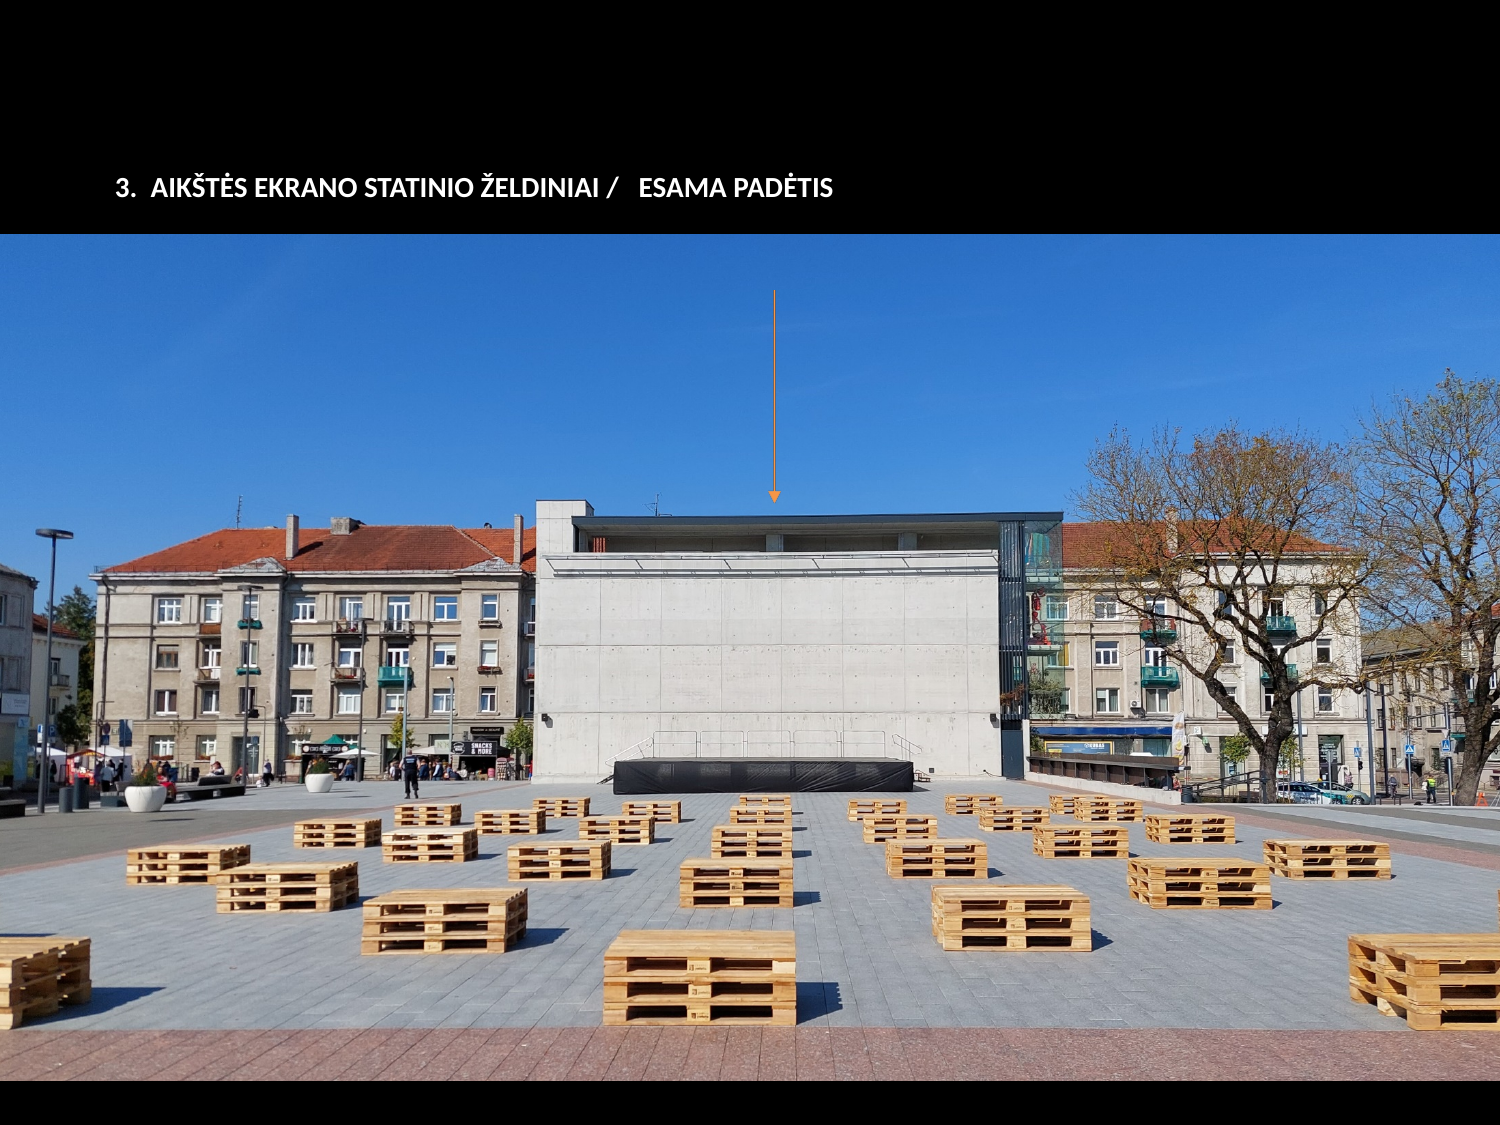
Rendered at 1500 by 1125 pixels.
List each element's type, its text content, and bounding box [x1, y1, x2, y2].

picture [0, 234, 1500, 1082]
text_box 3. AIKŠTĖS EKRANO STATINIO ŽELDINIAI / ESAMA PADĖTIS [100, 160, 1105, 211]
